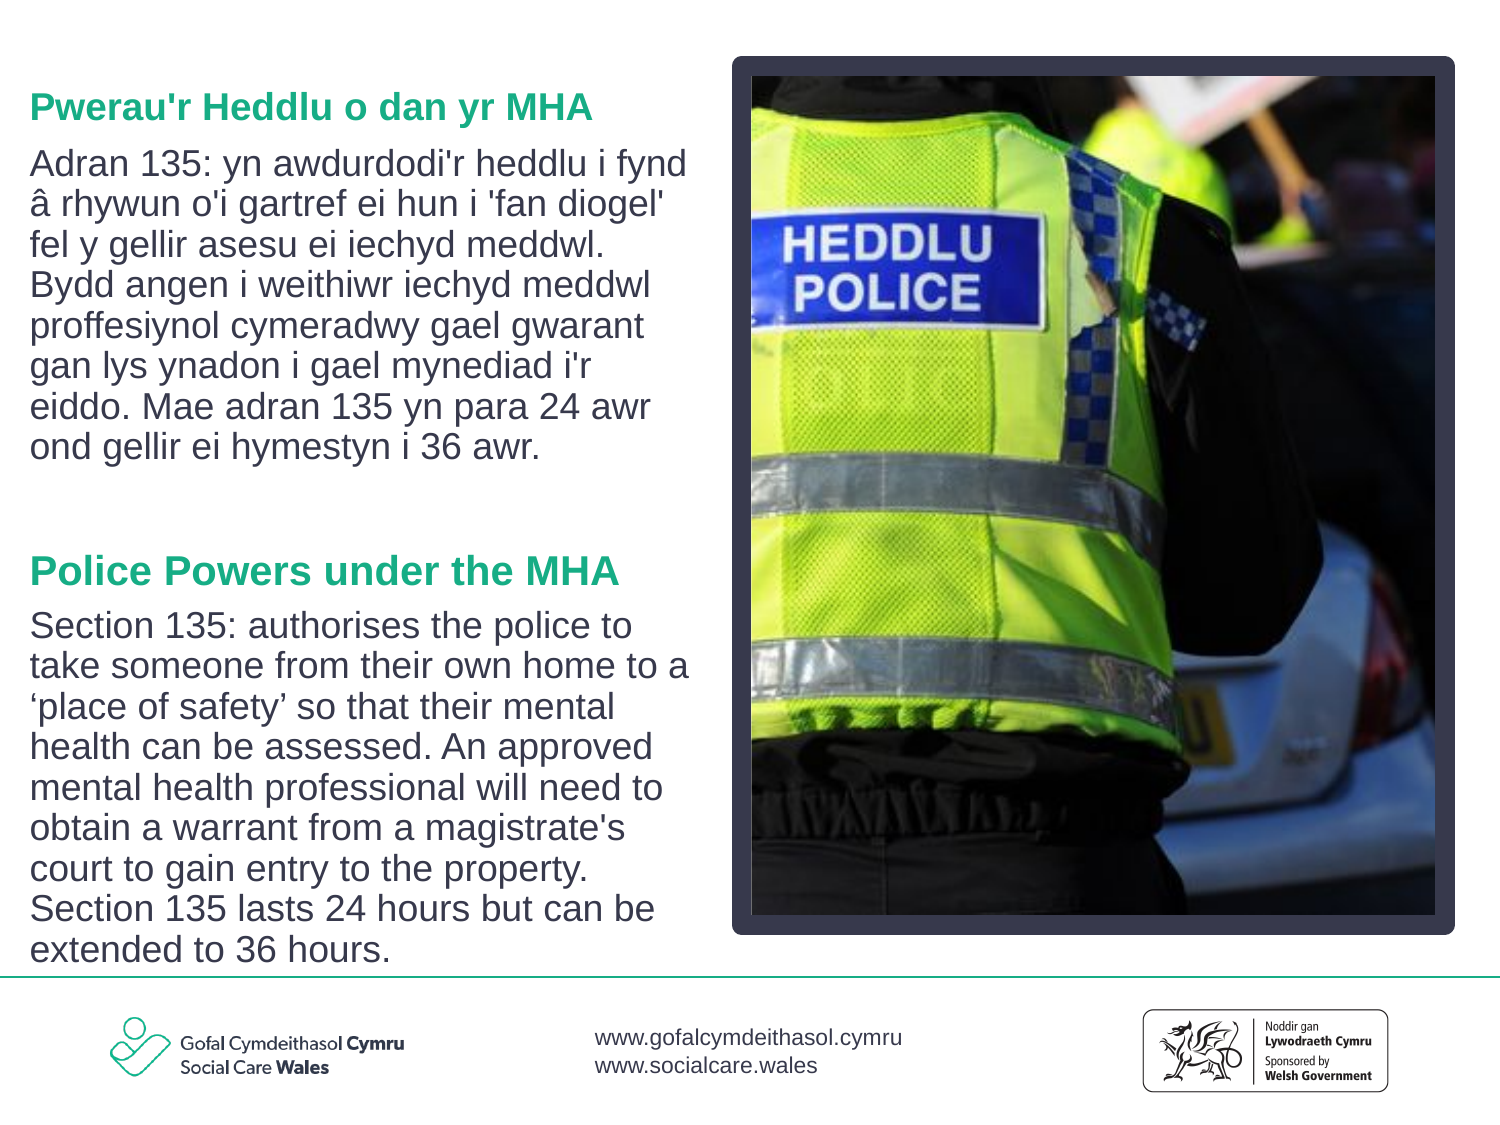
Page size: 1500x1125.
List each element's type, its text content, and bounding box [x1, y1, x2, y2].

picture [1137, 995, 1395, 1106]
list Section 135: authorises the police to take someone from their own home to a ‘place of safety’ so that their mental health can be assessed. An approved mental health professional will need to obtain a warrant from a magistrate's court to gain entry to the property. Section 135 lasts 24 hours but can be extended to 36 hours. [14, 598, 706, 1016]
picture [751, 76, 1435, 915]
title Police Powers under the MHA [14, 554, 706, 598]
list Adran 135: yn awdurdodi'r heddlu i fynd â rhywun o'i gartref ei hun i 'fan diogel' fel y gellir asesu ei iechyd meddwl. Bydd angen i weithiwr iechyd meddwl proffesiynol cymeradwy gael gwarant gan lys ynadon i gael mynediad i'r eiddo. Mae adran 135 yn para 24 awr ond gellir ei hymestyn i 36 awr. [14, 137, 706, 554]
text_box Pwerau'r Heddlu o dan yr MHA [14, 79, 706, 137]
